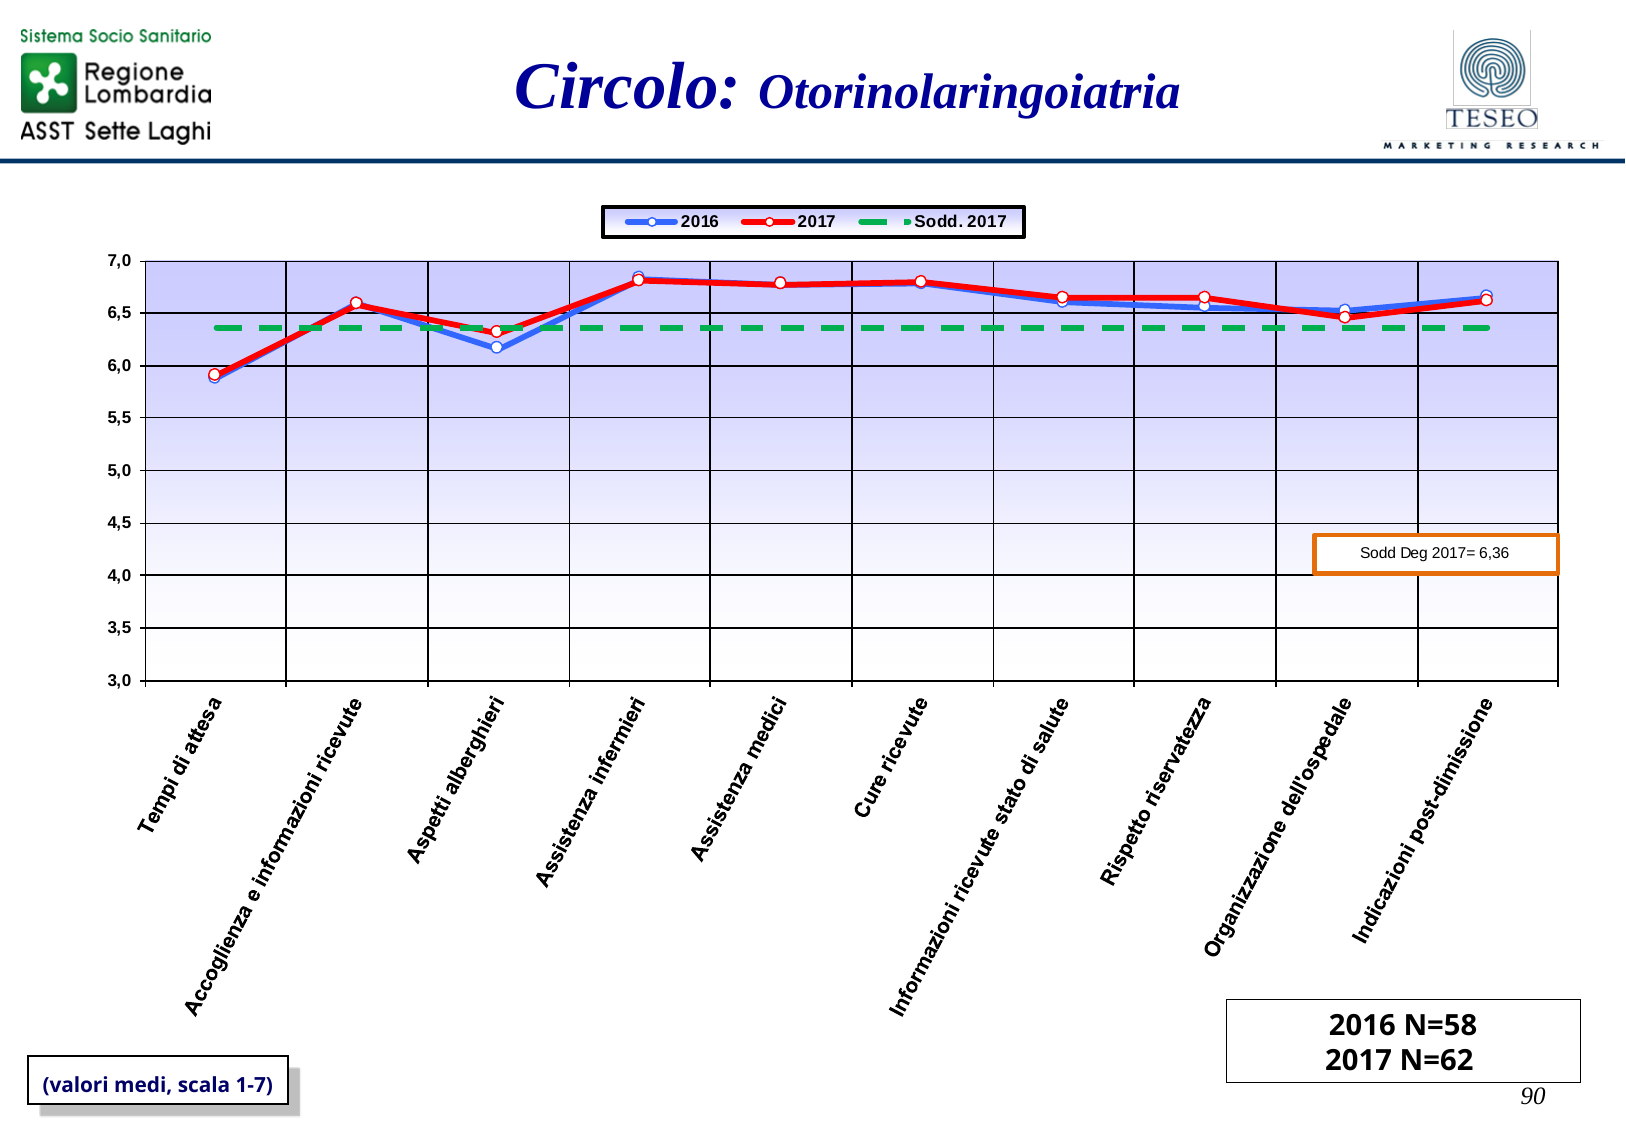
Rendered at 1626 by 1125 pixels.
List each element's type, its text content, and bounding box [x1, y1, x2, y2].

text_box (valori medi, scala 1-7) [27, 1056, 288, 1104]
picture [62, 194, 1562, 1048]
picture [1381, 30, 1604, 149]
text_box Circolo: Otorinolaringoiatria [304, 19, 1392, 144]
picture [21, 26, 211, 148]
text_box 2016 N=58 2017 N=62 [1226, 999, 1581, 1083]
